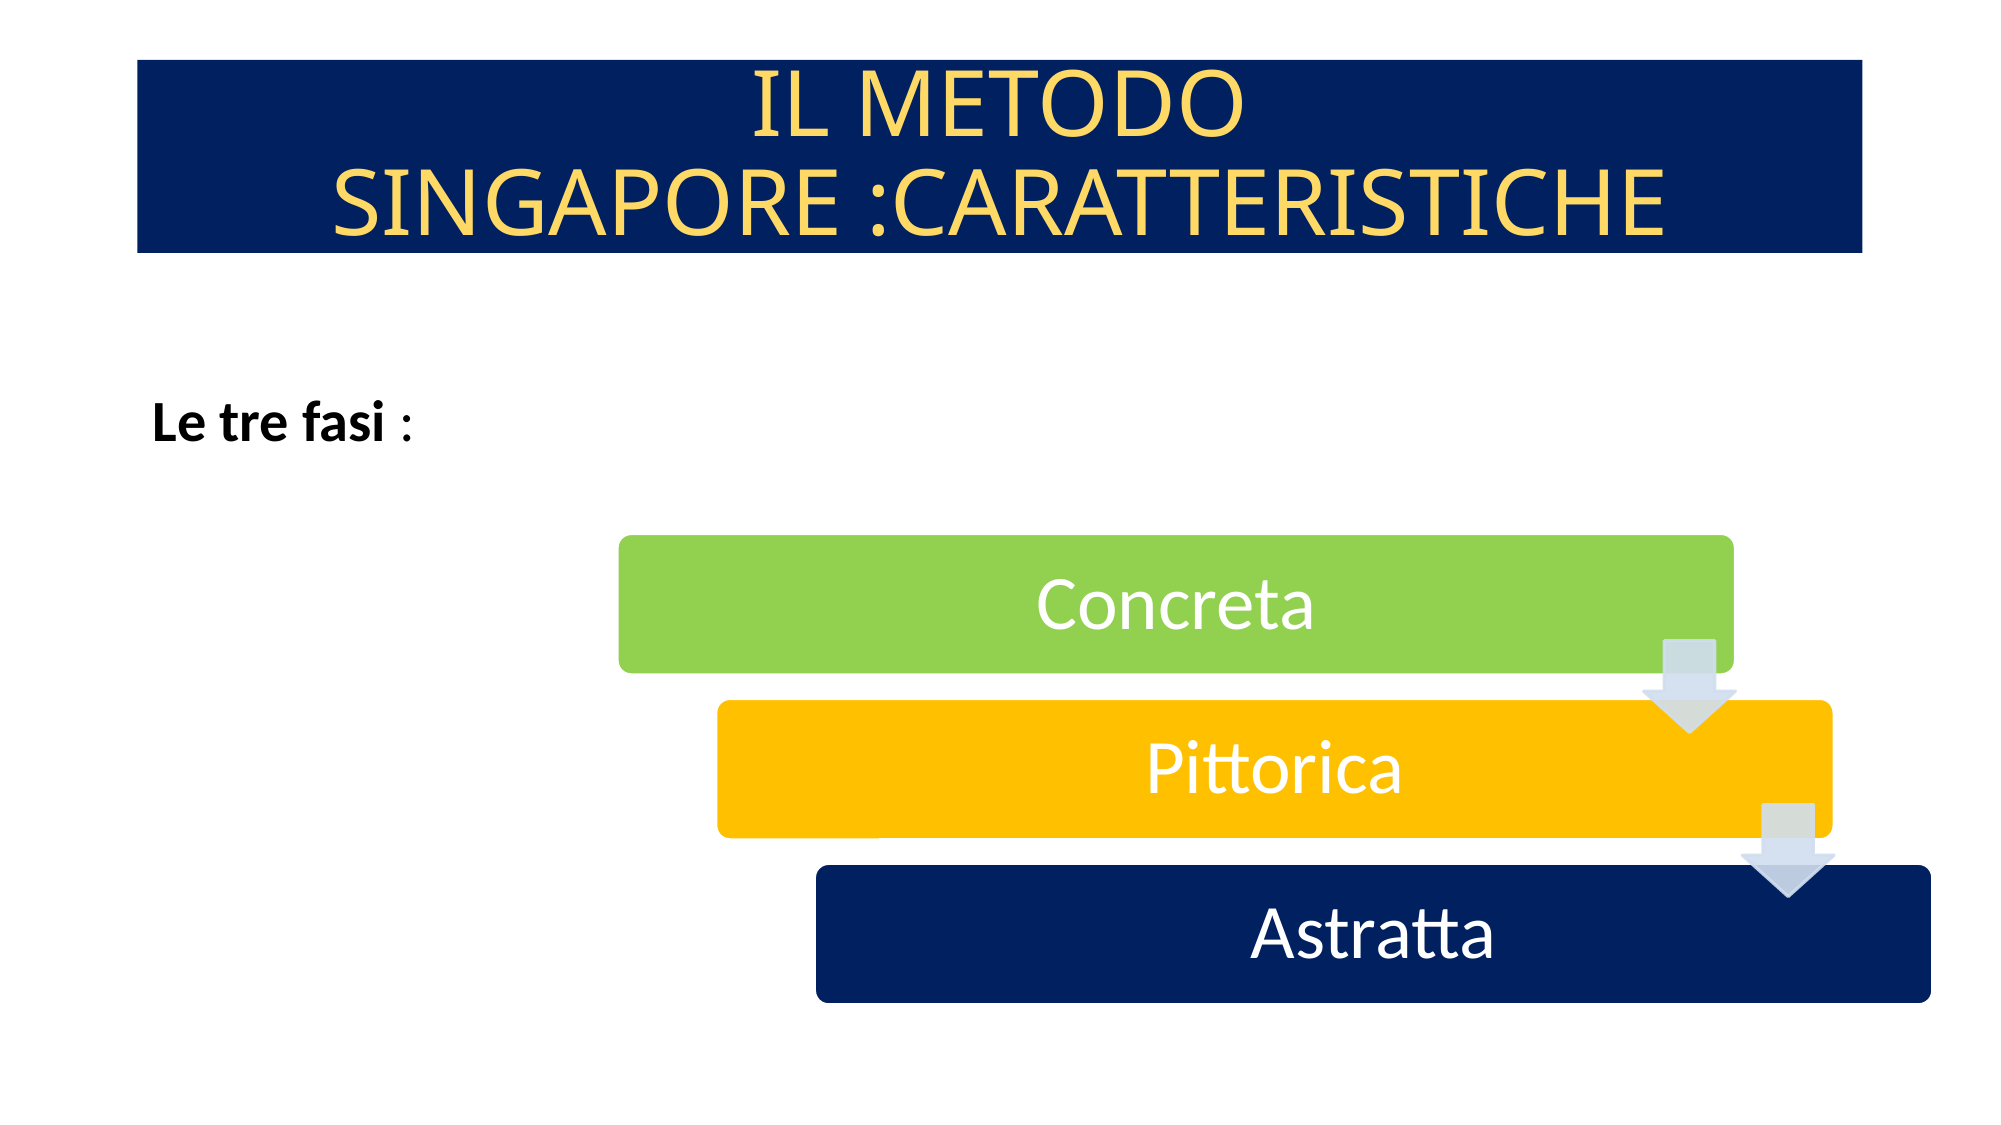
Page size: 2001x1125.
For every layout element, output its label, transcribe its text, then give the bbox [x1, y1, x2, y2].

list Le tre fasi : [137, 299, 1863, 1014]
title IL METODO SINGAPORE :CARATTERISTICHE [137, 59, 1863, 253]
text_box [616, 533, 1934, 1006]
